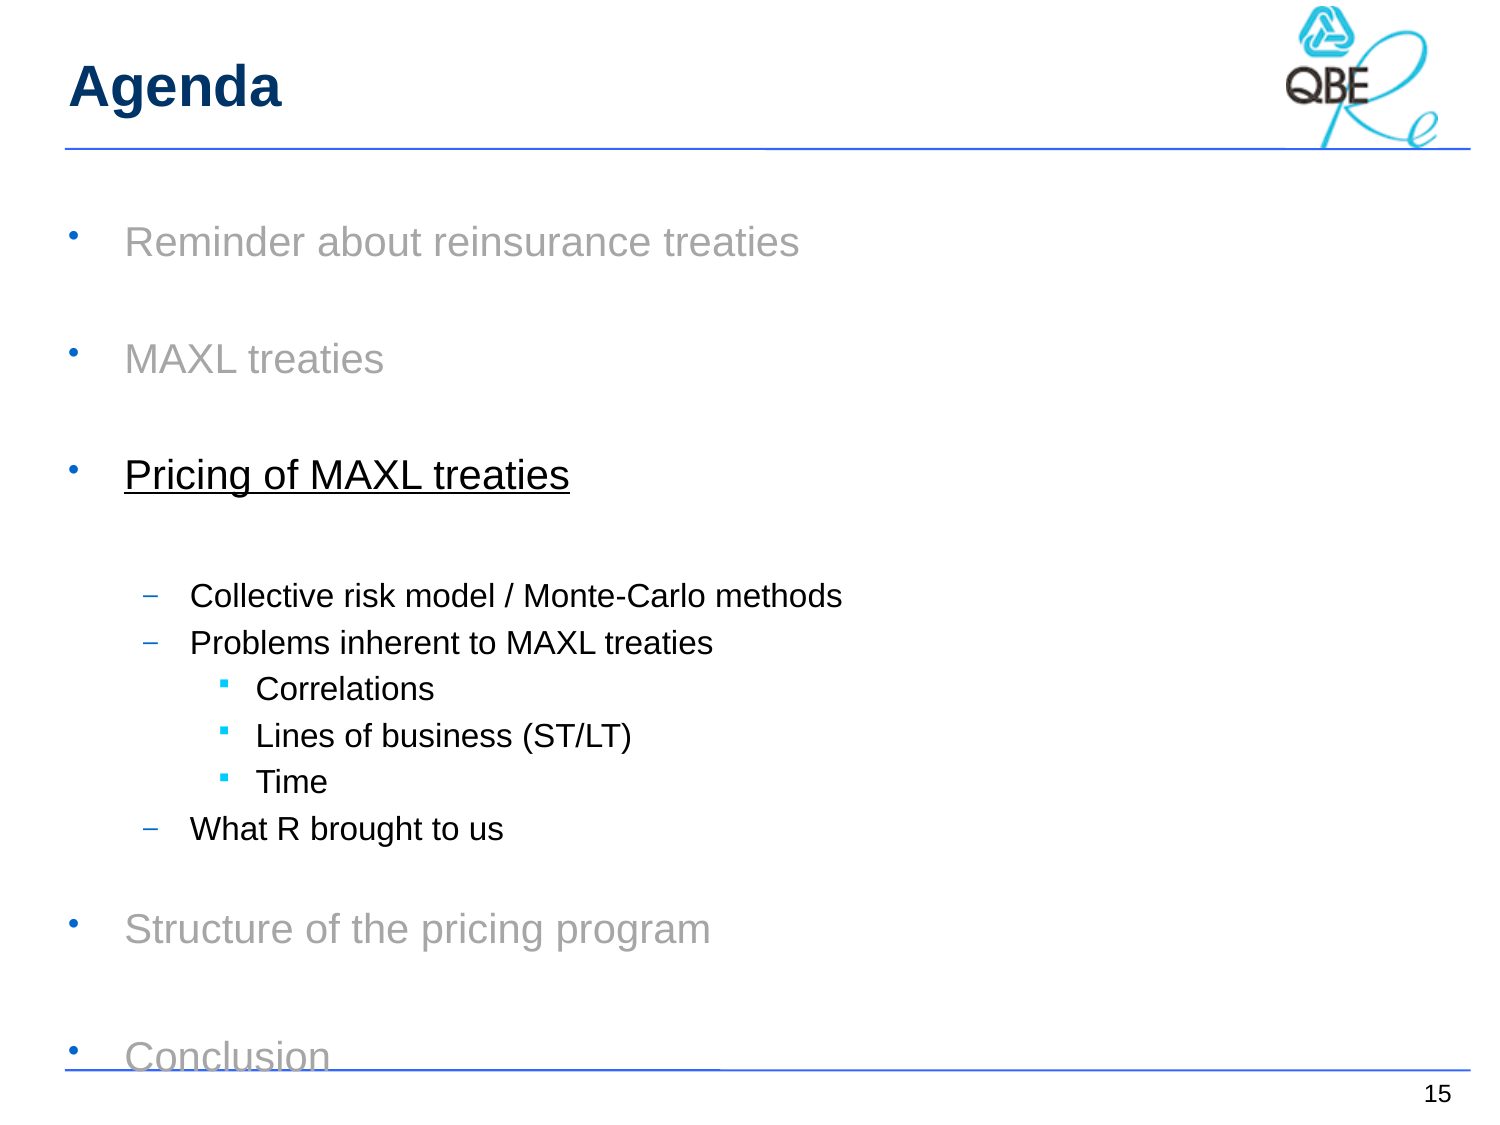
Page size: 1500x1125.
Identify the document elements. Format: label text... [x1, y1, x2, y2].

title Agenda [53, 19, 1247, 147]
picture [1286, 6, 1438, 148]
list Reminder about reinsurance treaties MAXL treaties Pricing of MAXL treaties Collective risk model / Monte-Carlo methods Problems inherent to MAXL treaties Correlations Lines of business (ST/LT) Time What R brought to us Structure of the pricing program Conclusion [53, 148, 1471, 1047]
